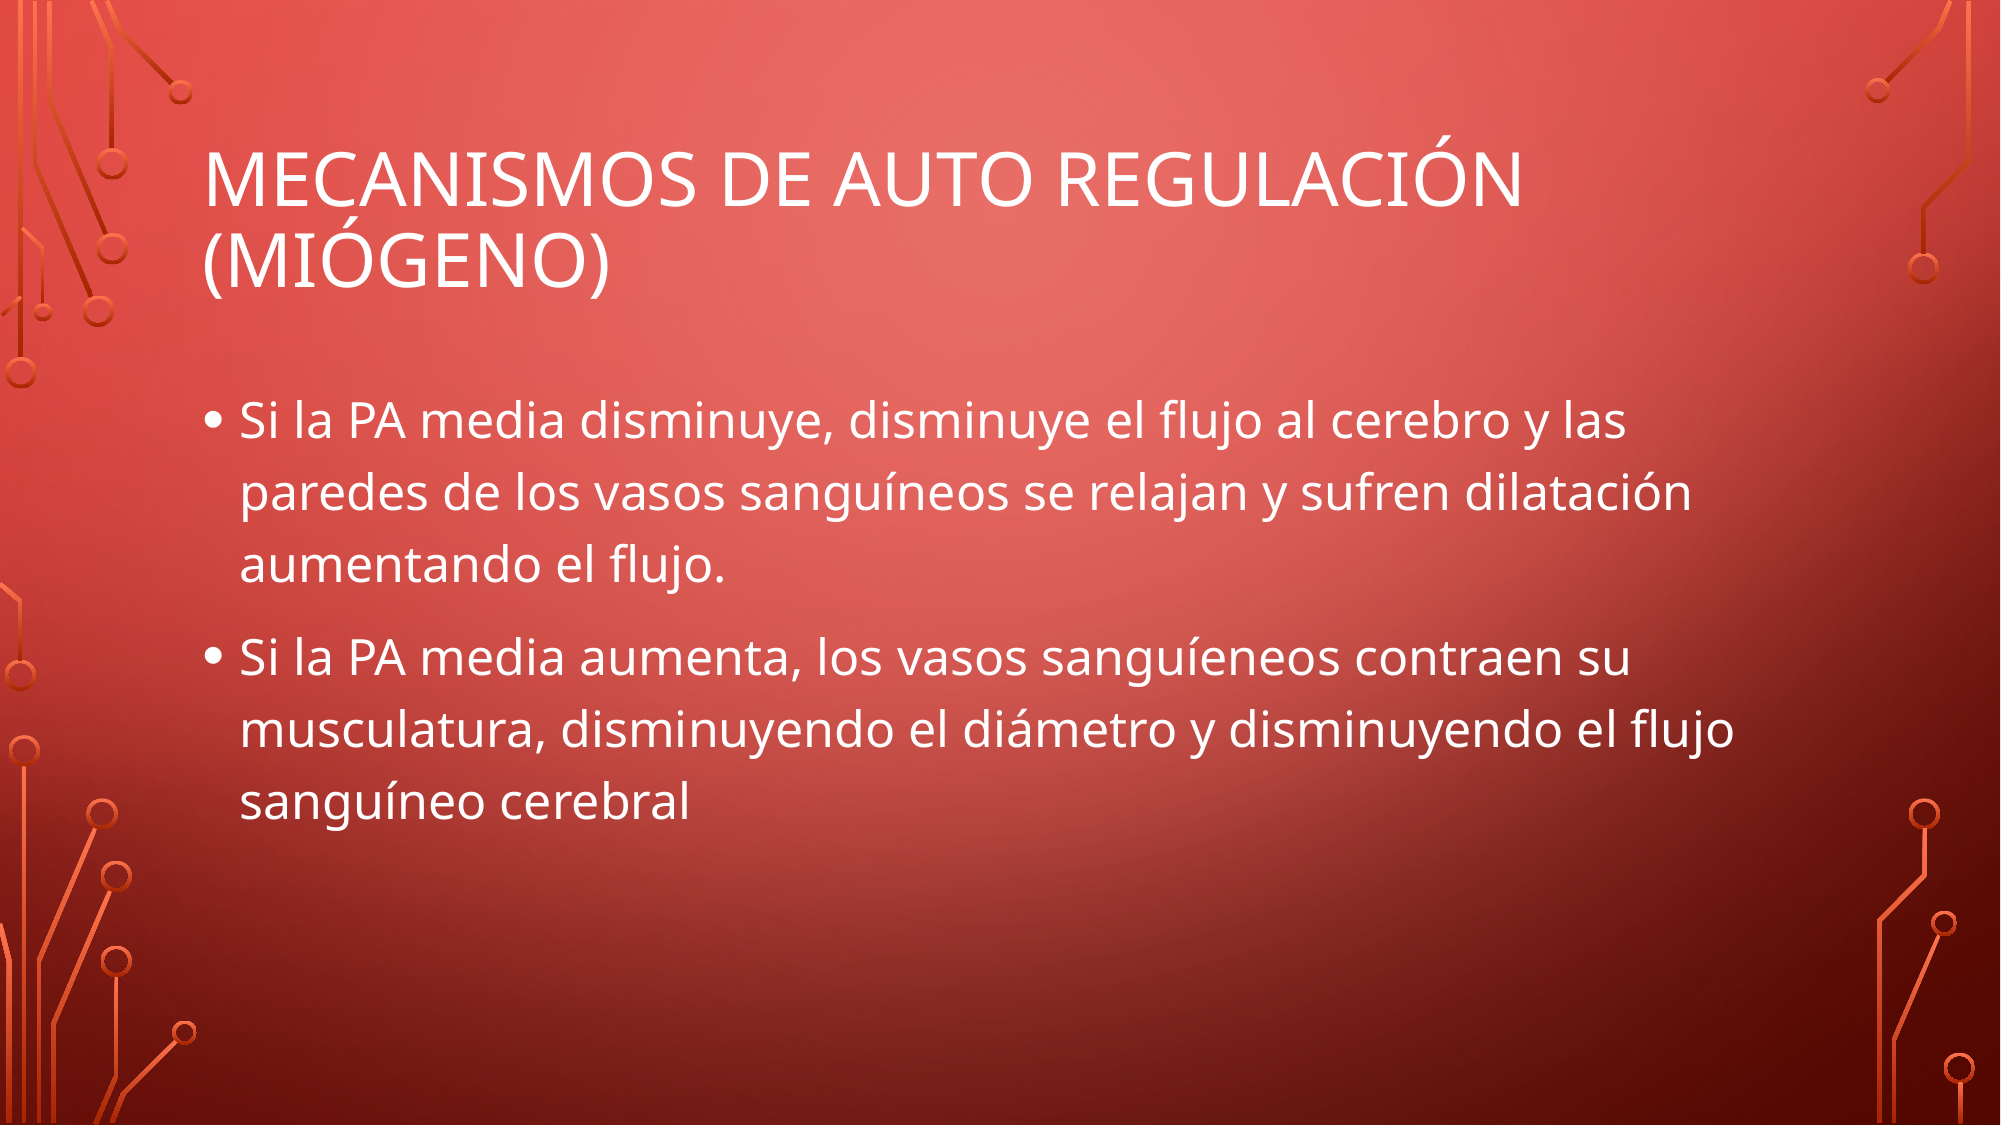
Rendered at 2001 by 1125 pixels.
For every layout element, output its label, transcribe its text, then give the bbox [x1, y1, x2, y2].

list Si la PA media disminuye, disminuye el flujo al cerebro y las paredes de los vasos sanguíneos se relajan y sufren dilatación aumentando el flujo. Si la PA media aumenta, los vasos sanguíeneos contraen su musculatura, disminuyendo el diámetro y disminuyendo el flujo sanguíneo cerebral [187, 369, 1813, 950]
title Mecanismos de auto regulación (MIÓGENO) [187, 101, 1813, 344]
